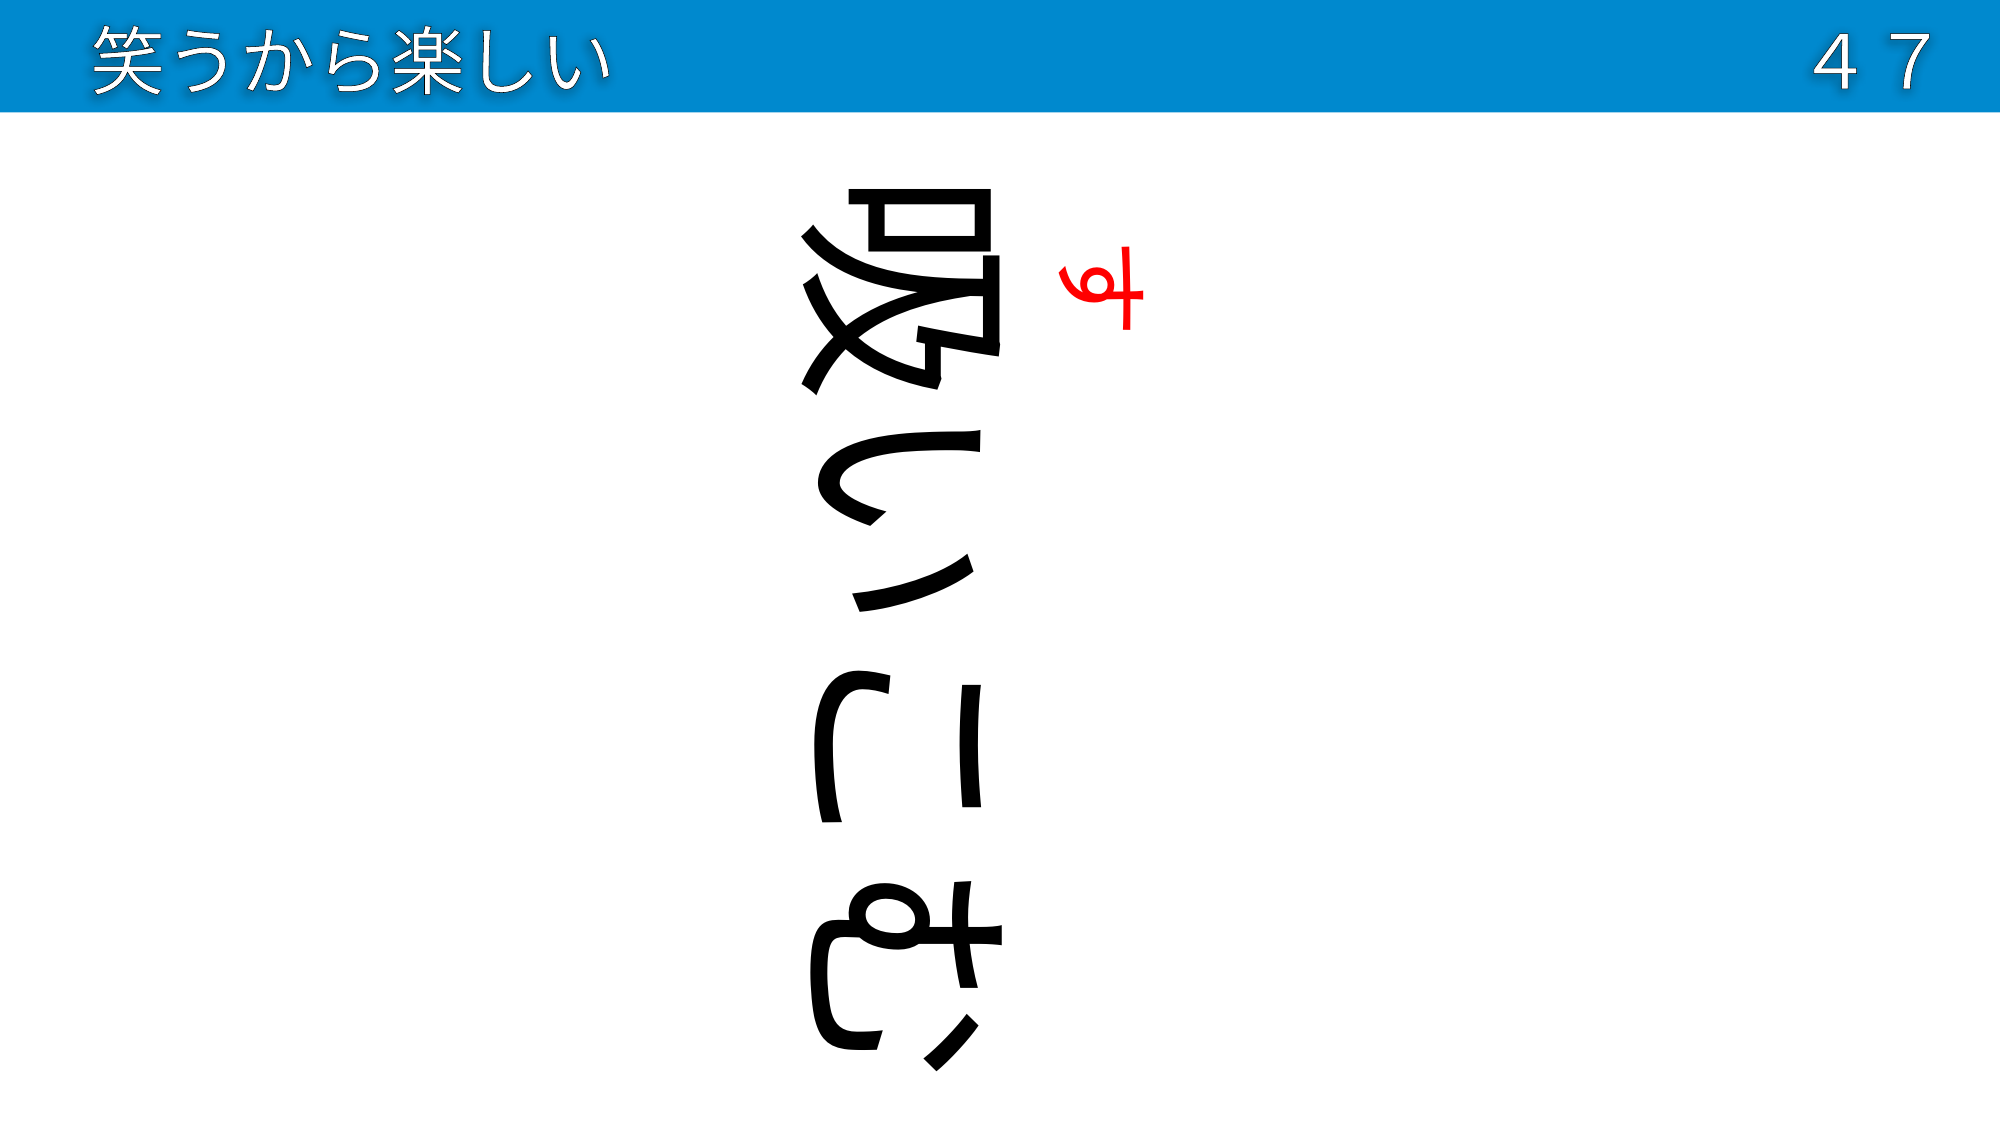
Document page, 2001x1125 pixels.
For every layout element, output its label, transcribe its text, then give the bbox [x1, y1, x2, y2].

text_box 笑うから楽しい [75, 6, 1225, 112]
text_box ４７ [1782, 6, 1963, 112]
text_box 吸いこむ [749, 157, 1058, 1125]
text_box [0, 0, 2000, 113]
text_box す [1020, 222, 1172, 339]
